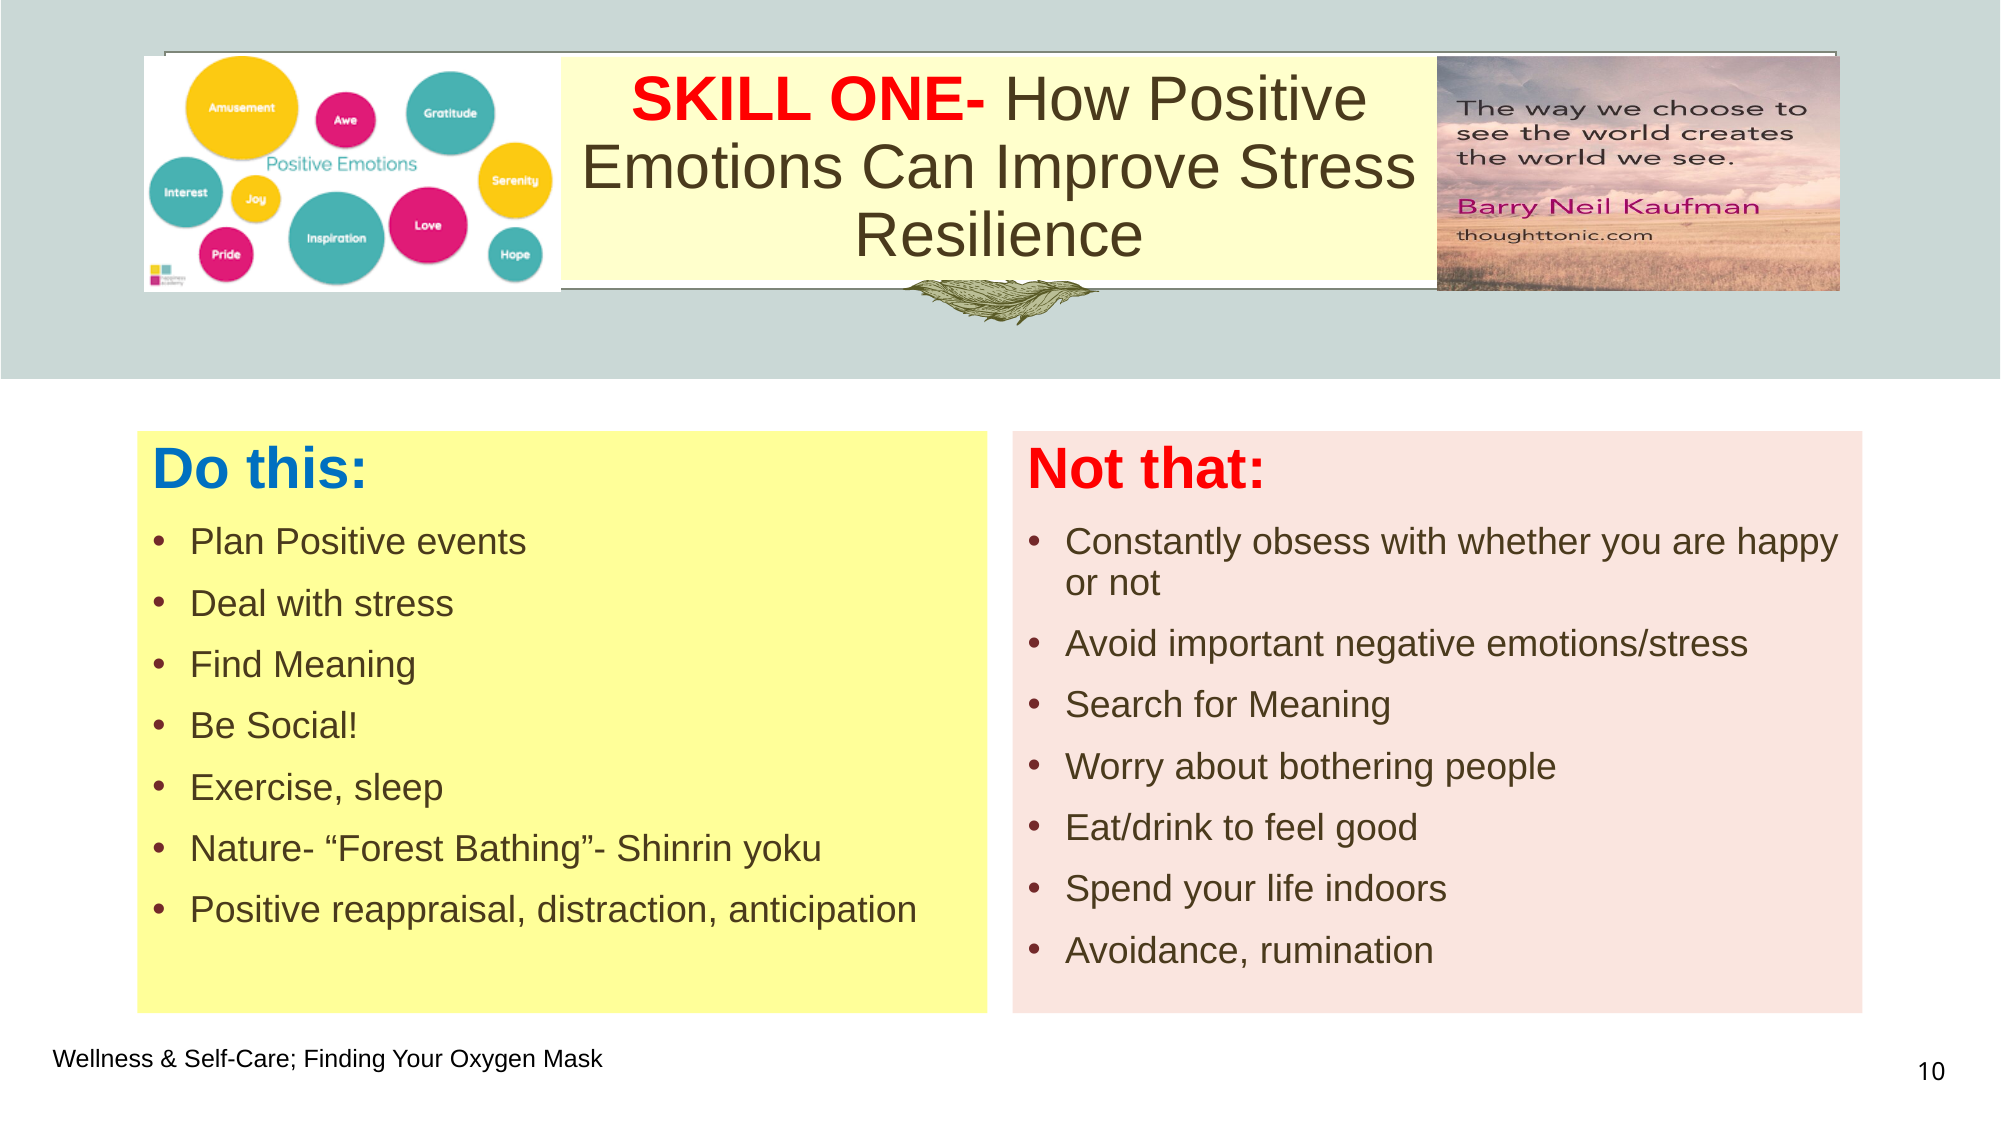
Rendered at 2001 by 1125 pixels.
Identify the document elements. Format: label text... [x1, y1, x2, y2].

footer Wellness & Self-Care; Finding Your Oxygen Mask [37, 1042, 713, 1103]
picture [144, 56, 561, 292]
title SKILL ONE- How Positive Emotions Can Improve Stress Resilience [561, 56, 1437, 280]
picture [1437, 56, 1840, 291]
list Do this: Plan Positive events Deal with stress Find Meaning Be Social! Exercise, sleep Nature- “Forest Bathing”- Shinrin yoku Positive reappraisal, distraction, anticipation [137, 431, 988, 1014]
picture [901, 280, 1100, 326]
list Not that: Constantly obsess with whether you are happy or not Avoid important negative emotions/stress Search for Meaning Worry about bothering people Eat/drink to feel good Spend your life indoors Avoidance, rumination [1012, 431, 1863, 1014]
slide_number 10 [1510, 1042, 1961, 1103]
